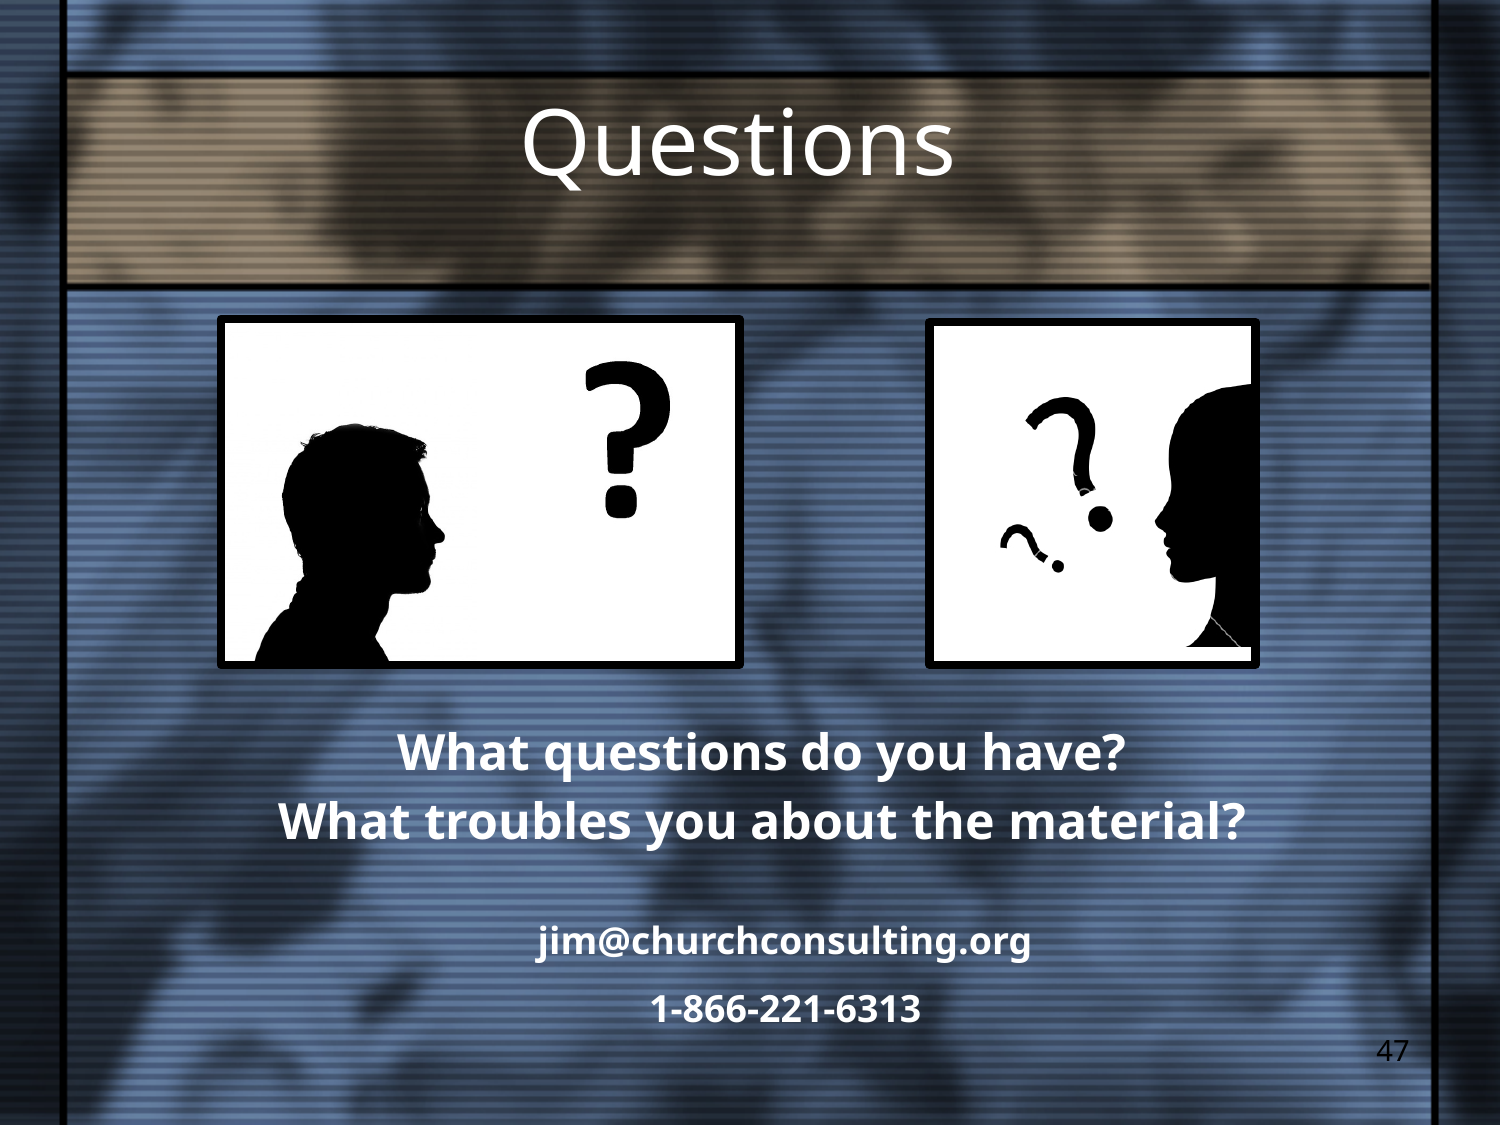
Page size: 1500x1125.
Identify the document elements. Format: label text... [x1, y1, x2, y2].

text_box What questions do you have? What troubles you about the material? [263, 712, 1261, 858]
title Questions [75, 45, 1425, 233]
text_box jim@churchconsulting.org 1-866-221-6313 [522, 887, 1048, 1038]
slide_number 47 [1074, 1024, 1426, 1103]
picture [0, 0, 1500, 1125]
